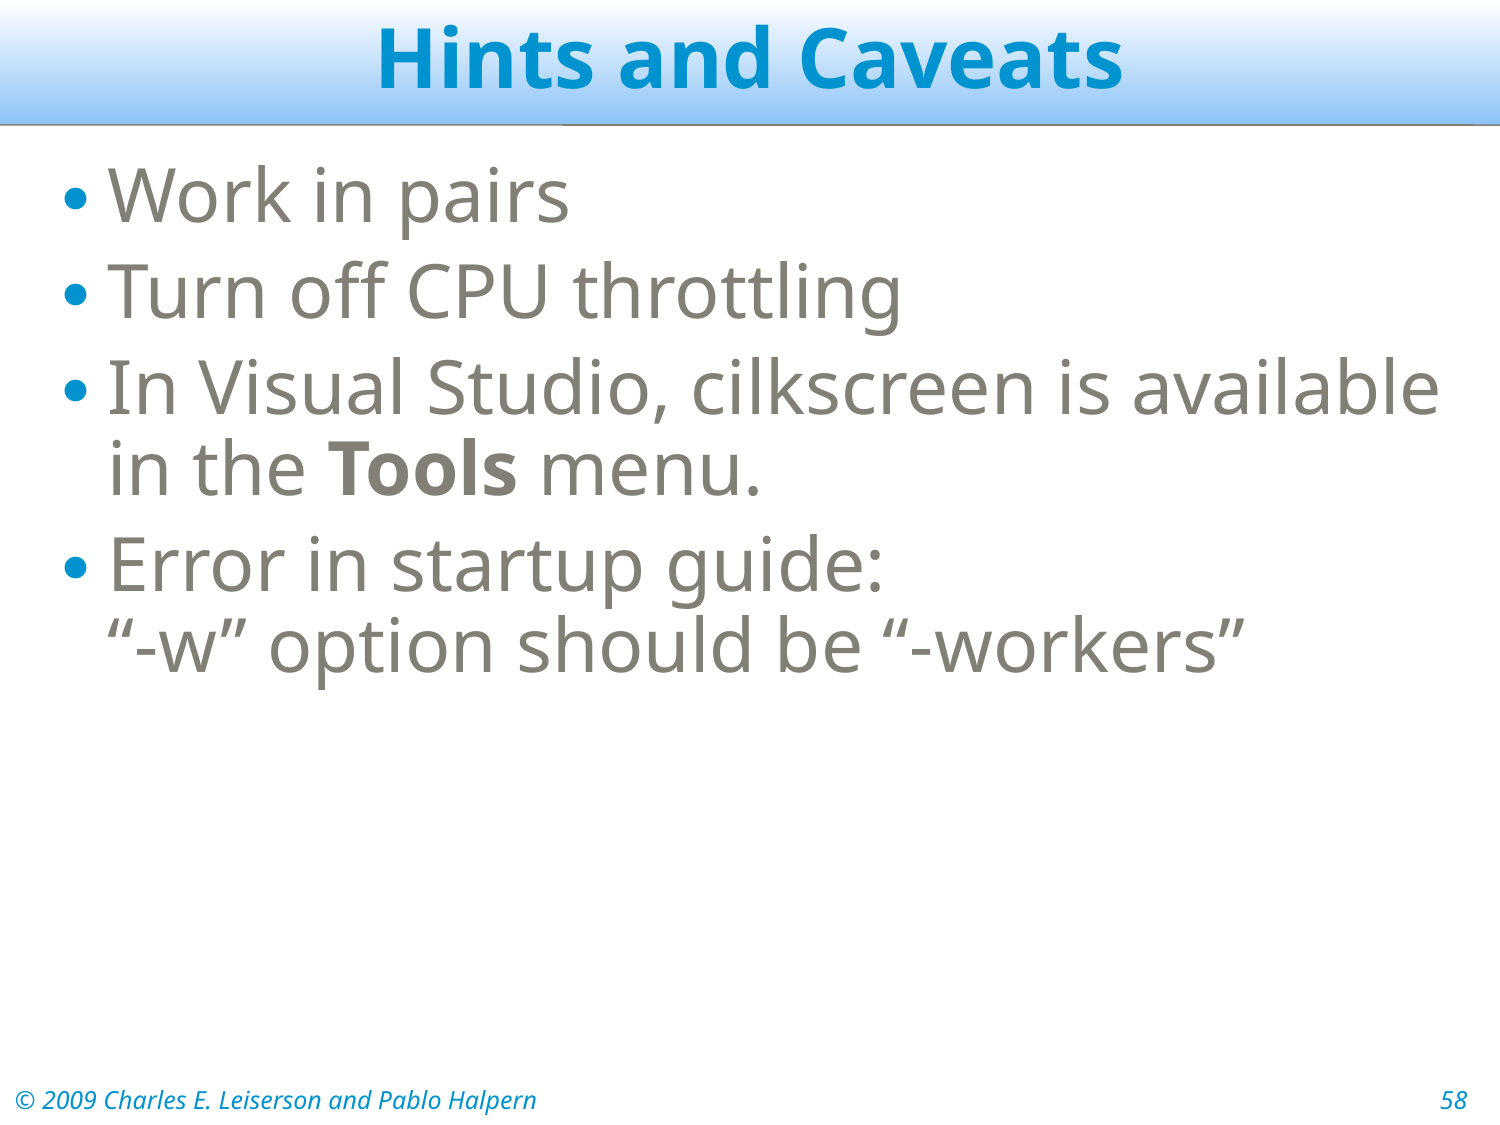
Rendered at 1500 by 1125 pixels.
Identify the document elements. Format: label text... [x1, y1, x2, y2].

title Hints and Caveats [12, 5, 1488, 119]
list Work in pairs Turn off CPU throttling In Visual Studio, cilkscreen is available in the Tools menu. Error in startup guide: “-w” option should be “-workers” [37, 149, 1463, 804]
